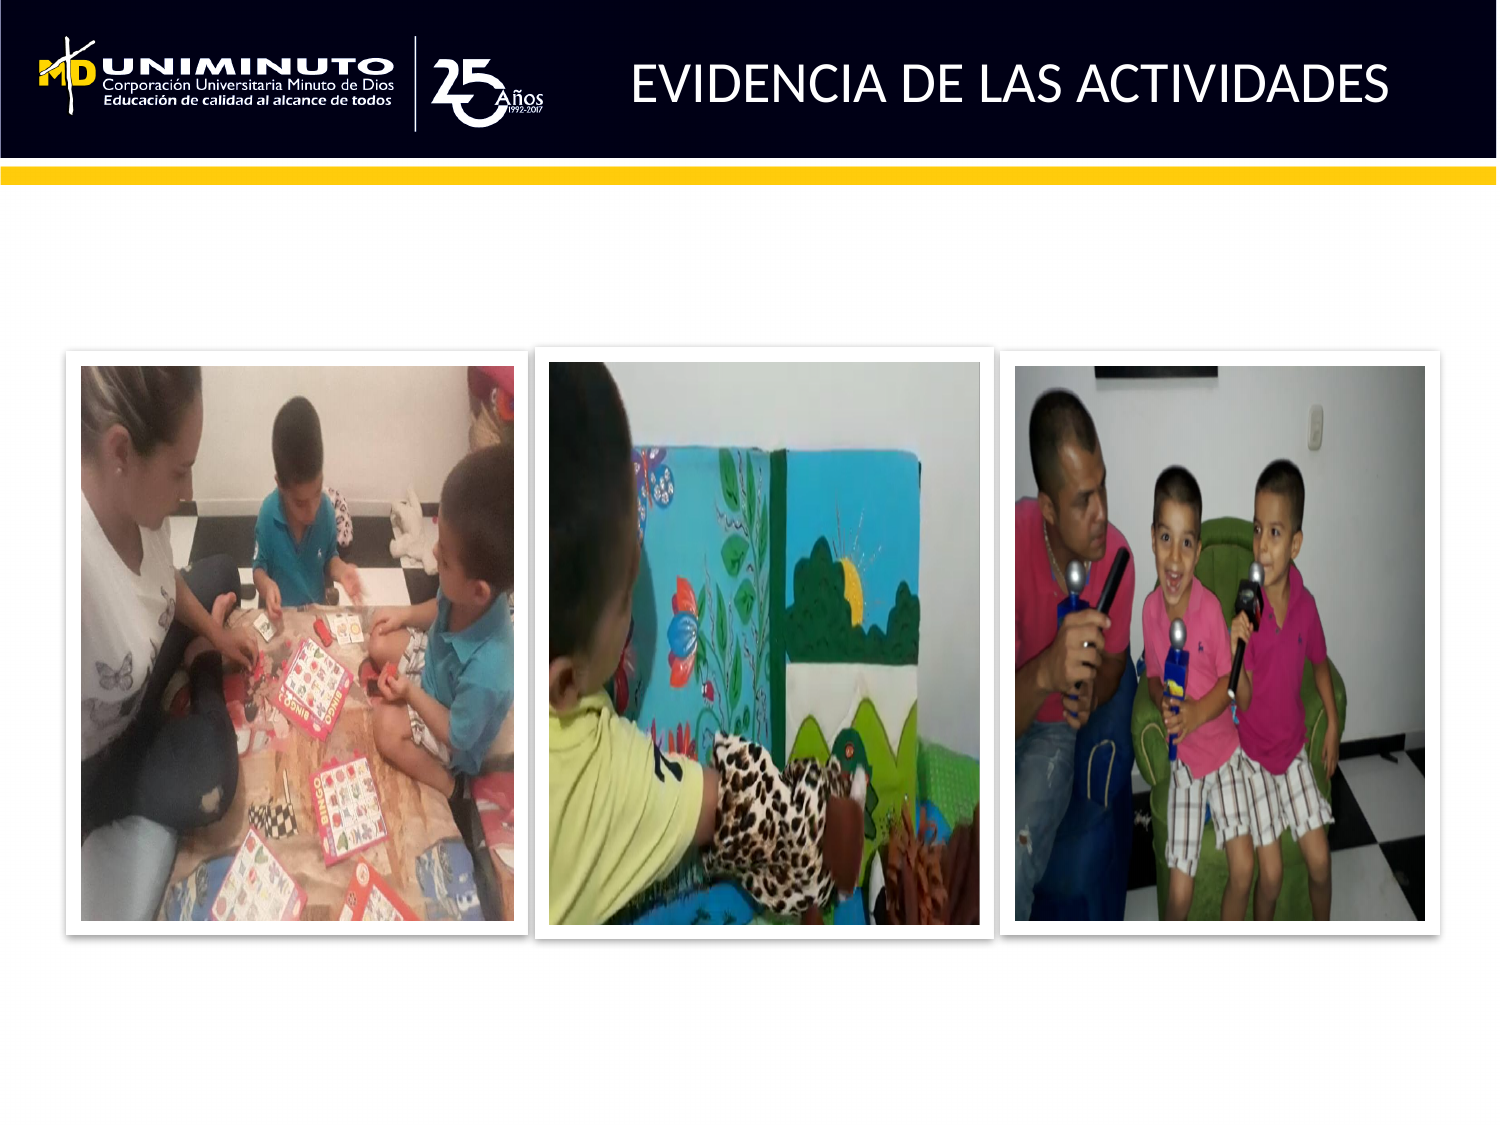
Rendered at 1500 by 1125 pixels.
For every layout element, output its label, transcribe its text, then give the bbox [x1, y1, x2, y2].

title EVIDENCIA DE LAS ACTIVIDADES [596, 45, 1425, 114]
picture [0, 0, 1500, 1125]
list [80, 365, 514, 921]
